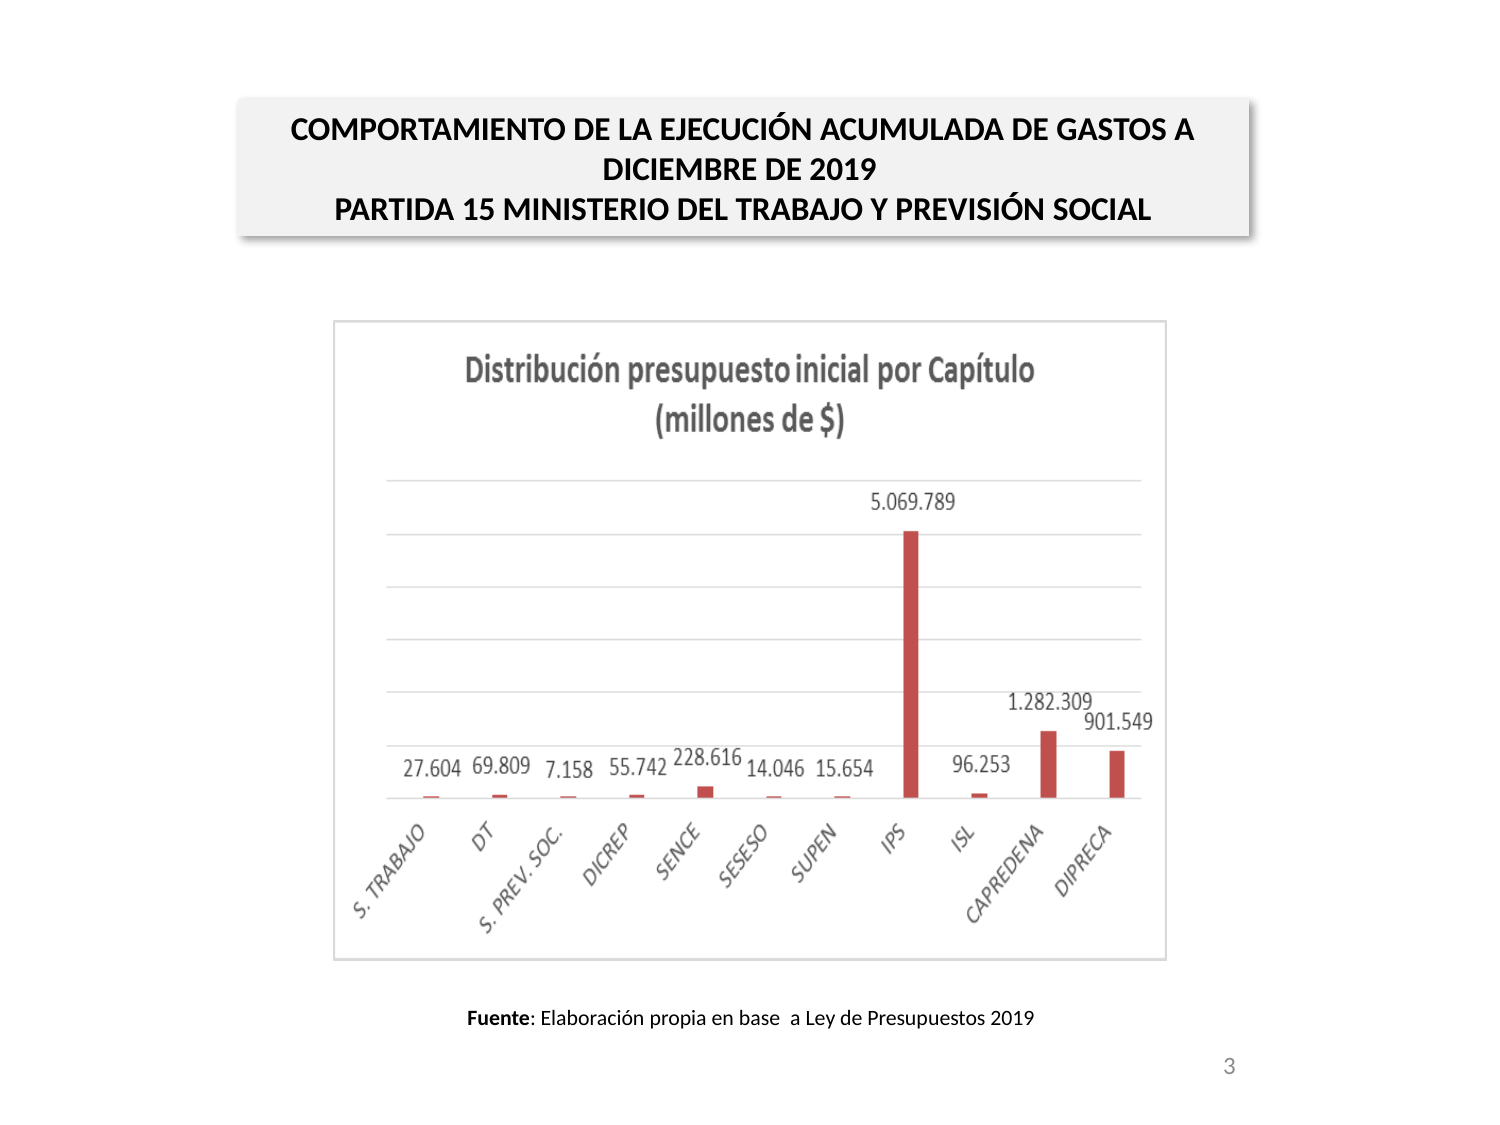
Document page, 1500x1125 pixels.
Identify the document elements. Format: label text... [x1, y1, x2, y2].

picture [333, 320, 1167, 961]
footer Fuente: Elaboración propia en base a Ley de Presupuestos 2019 [234, 986, 1269, 1047]
slide_number 3 [988, 1047, 1251, 1095]
text_box COMPORTAMIENTO DE LA EJECUCIÓN ACUMULADA DE GASTOS A DICIEMBRE DE 2019 PARTIDA 15 MINISTERIO DEL TRABAJO Y PREVISIÓN SOCIAL [238, 99, 1249, 236]
